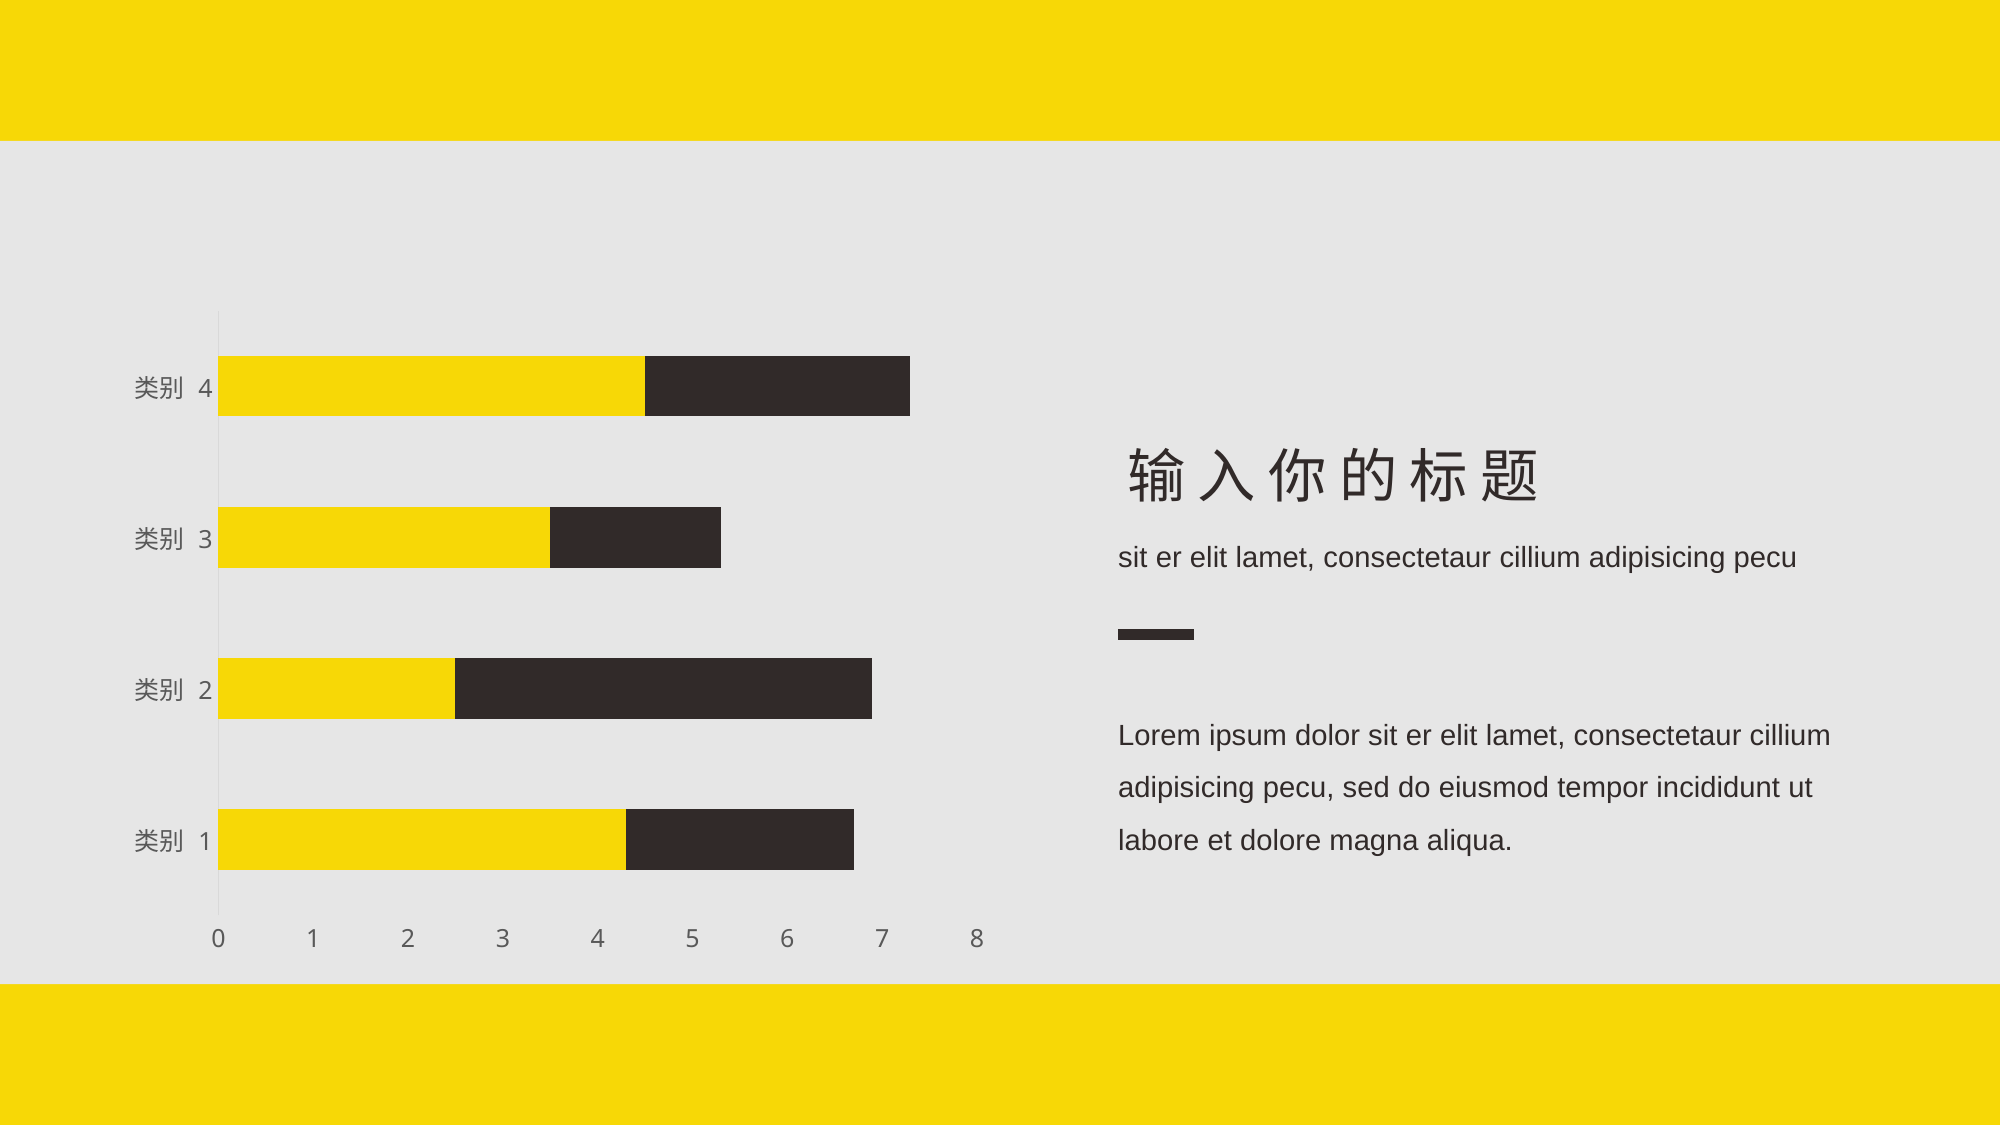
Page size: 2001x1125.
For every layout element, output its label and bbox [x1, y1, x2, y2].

chart [116, 297, 1002, 970]
text_box [0, 140, 2000, 985]
text_box [1103, 431, 1900, 866]
